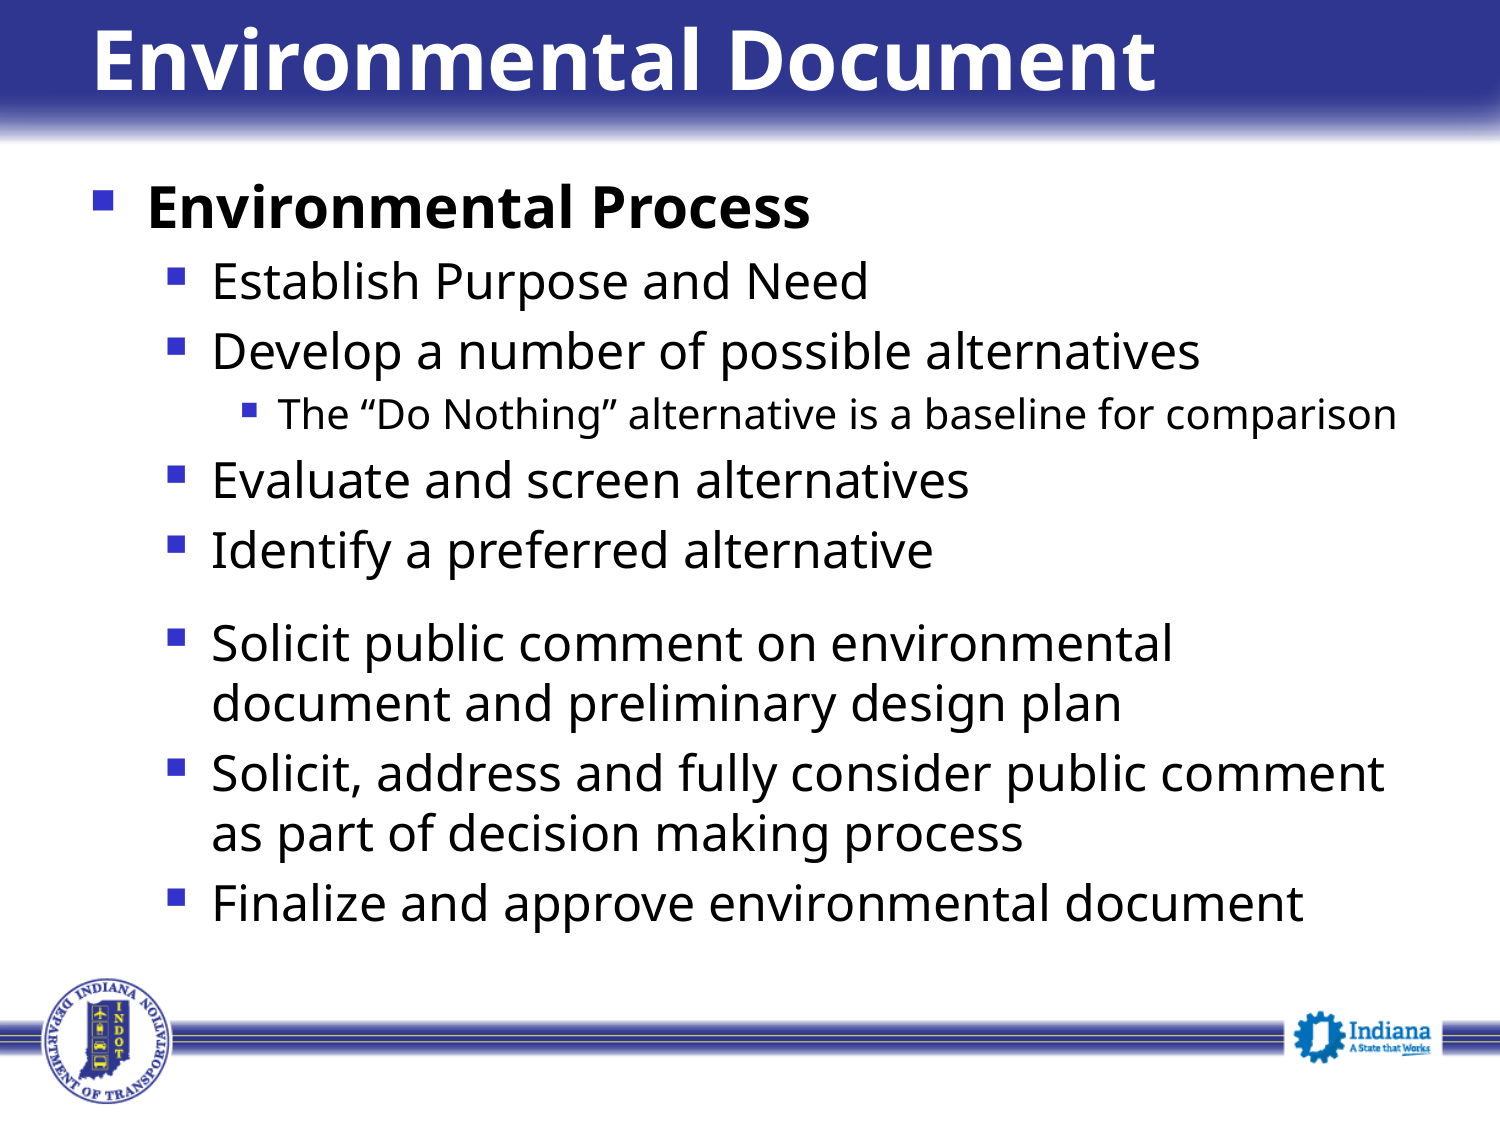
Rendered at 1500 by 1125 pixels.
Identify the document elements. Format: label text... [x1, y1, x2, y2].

title Environmental Document [75, 0, 1425, 138]
text_box [1299, 1050, 1475, 1100]
picture [0, 0, 1500, 288]
picture [0, 944, 1500, 1125]
list Environmental Process Establish Purpose and Need Develop a number of possible alternatives The “Do Nothing” alternative is a baseline for comparison Evaluate and screen alternatives Identify a preferred alternative Solicit public comment on environmental document and preliminary design plan Solicit, address and fully consider public comment as part of decision making process Finalize and approve environmental document [75, 162, 1425, 925]
